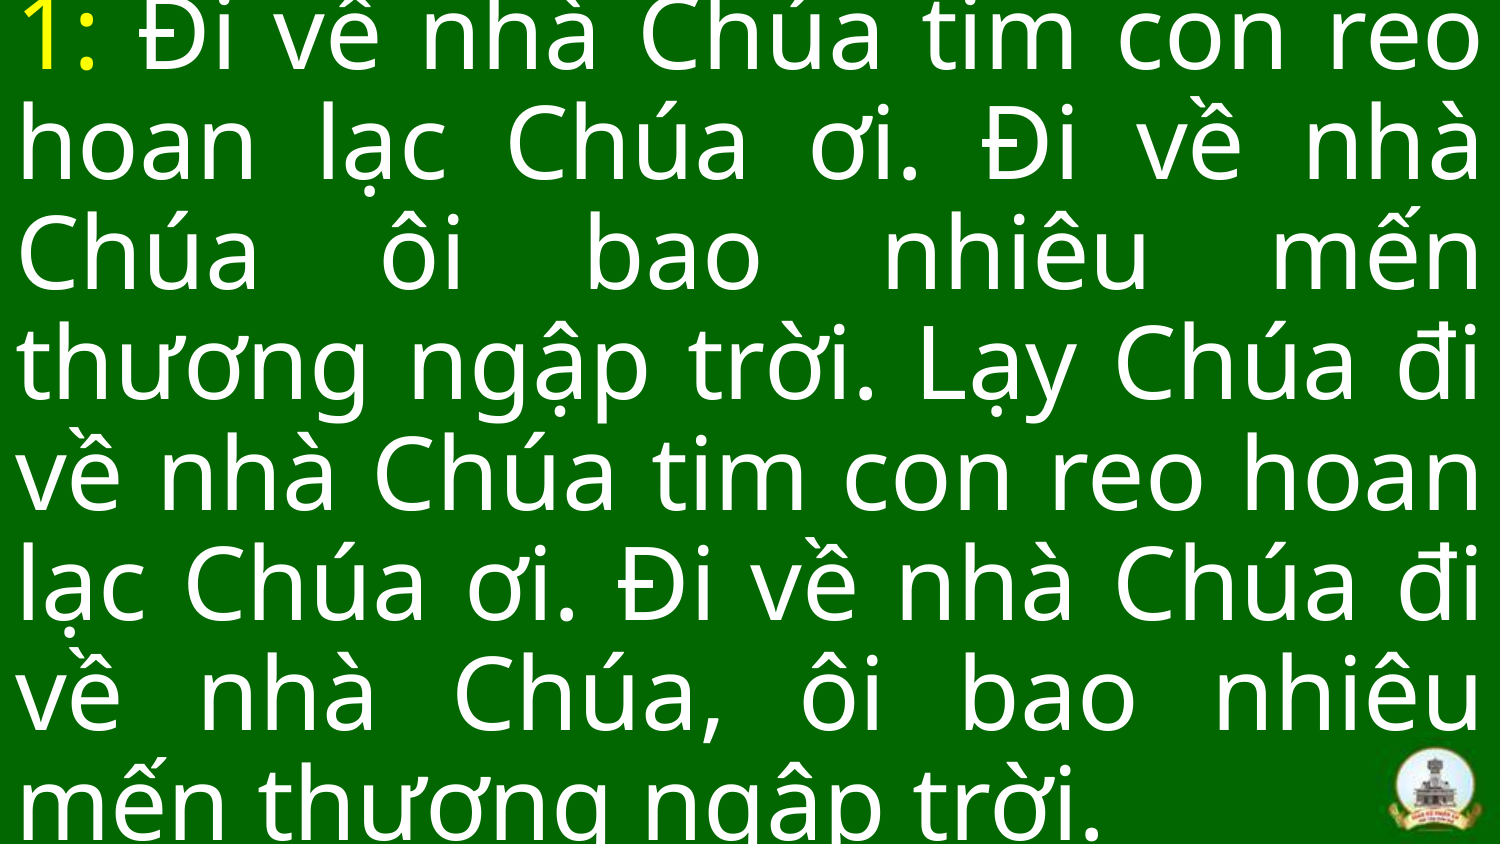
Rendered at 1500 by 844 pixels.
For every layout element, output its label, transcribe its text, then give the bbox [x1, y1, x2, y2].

subtitle 1: Đi về nhà Chúa tim con reo hoan lạc Chúa ơi. Đi về nhà Chúa ôi bao nhiêu mến thương ngập trời. Lạy Chúa đi về nhà Chúa tim con reo hoan lạc Chúa ơi. Đi về nhà Chúa đi về nhà Chúa, ôi bao nhiêu mến thương ngập trời. [0, 0, 1500, 844]
